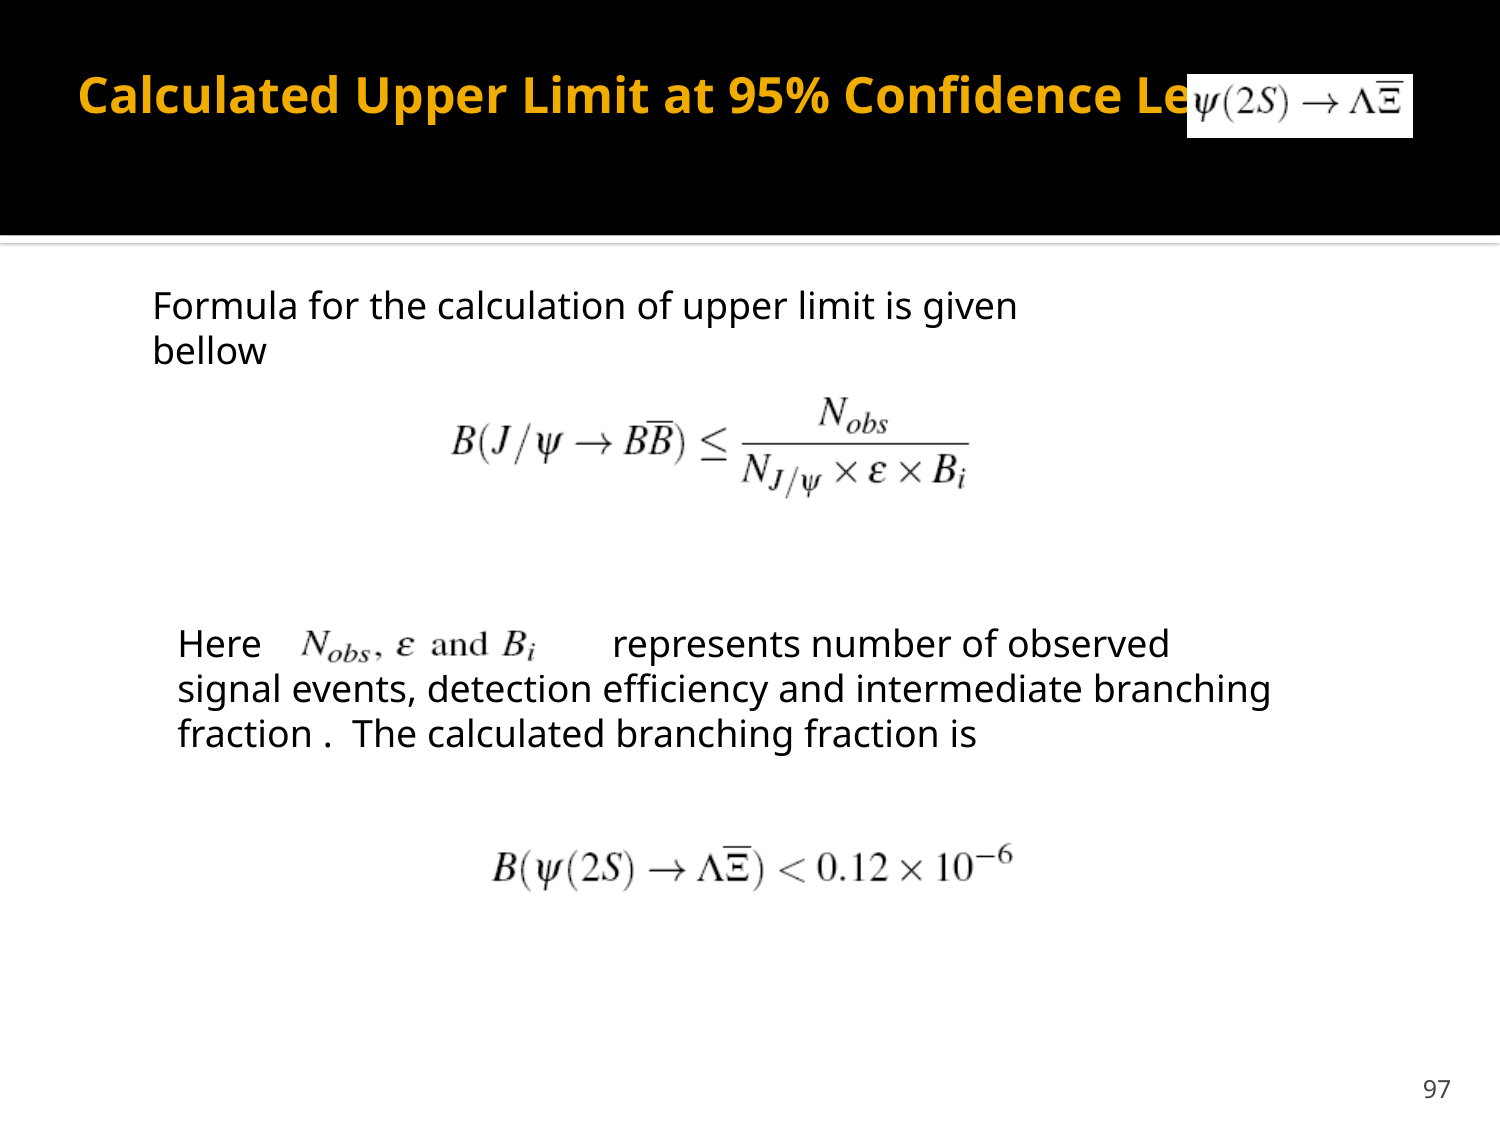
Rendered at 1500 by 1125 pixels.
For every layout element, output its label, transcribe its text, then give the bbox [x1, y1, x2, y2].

picture [487, 837, 1030, 919]
slide_number 97 [1345, 1062, 1467, 1108]
picture [299, 624, 544, 675]
text_box Here represents number of observed signal events, detection efficiency and intermediate branching fraction . The calculated branching fraction is [162, 612, 1300, 763]
picture [1187, 74, 1413, 138]
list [437, 374, 988, 519]
text_box Formula for the calculation of upper limit is given bellow [137, 274, 1050, 380]
title Calculated Upper Limit at 95% Confidence Level for [62, 0, 1413, 188]
